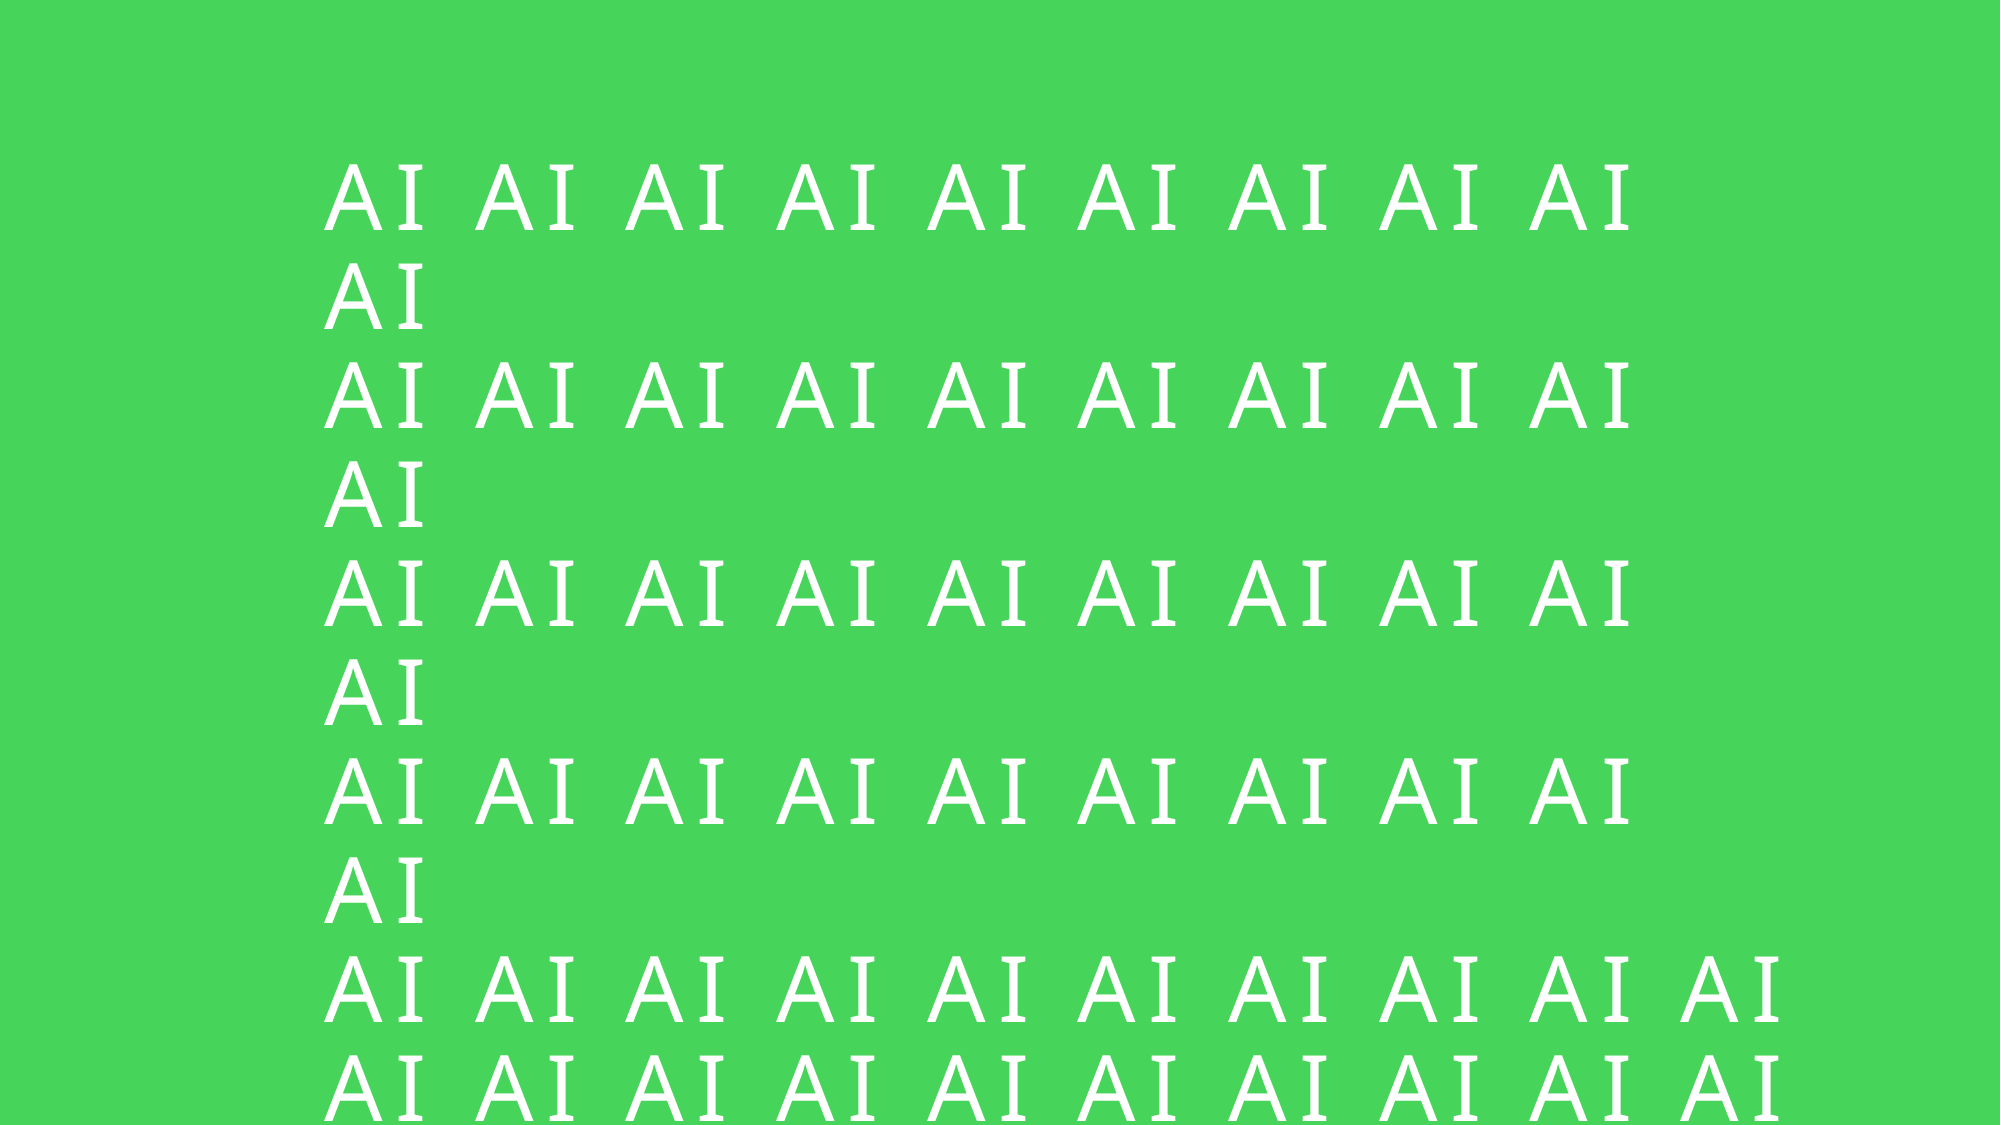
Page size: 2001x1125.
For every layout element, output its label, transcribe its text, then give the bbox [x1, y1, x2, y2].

text_box AI AI AI AI AI AI AI AI AI AI AI AI AI AI AI AI AI AI AI AI AI AI AI AI AI AI AI AI AI AI AI AI AI AI AI AI AI AI AI AI AI AI AI AI AI AI AI AI AI AI AI AI AI AI AI AI AI AI AI AI AI AI AI AI AI AI AI AI AI AI AI AI AI AI AI AI AI AI AI AI [309, 144, 1810, 536]
text_box [0, 0, 2000, 1125]
